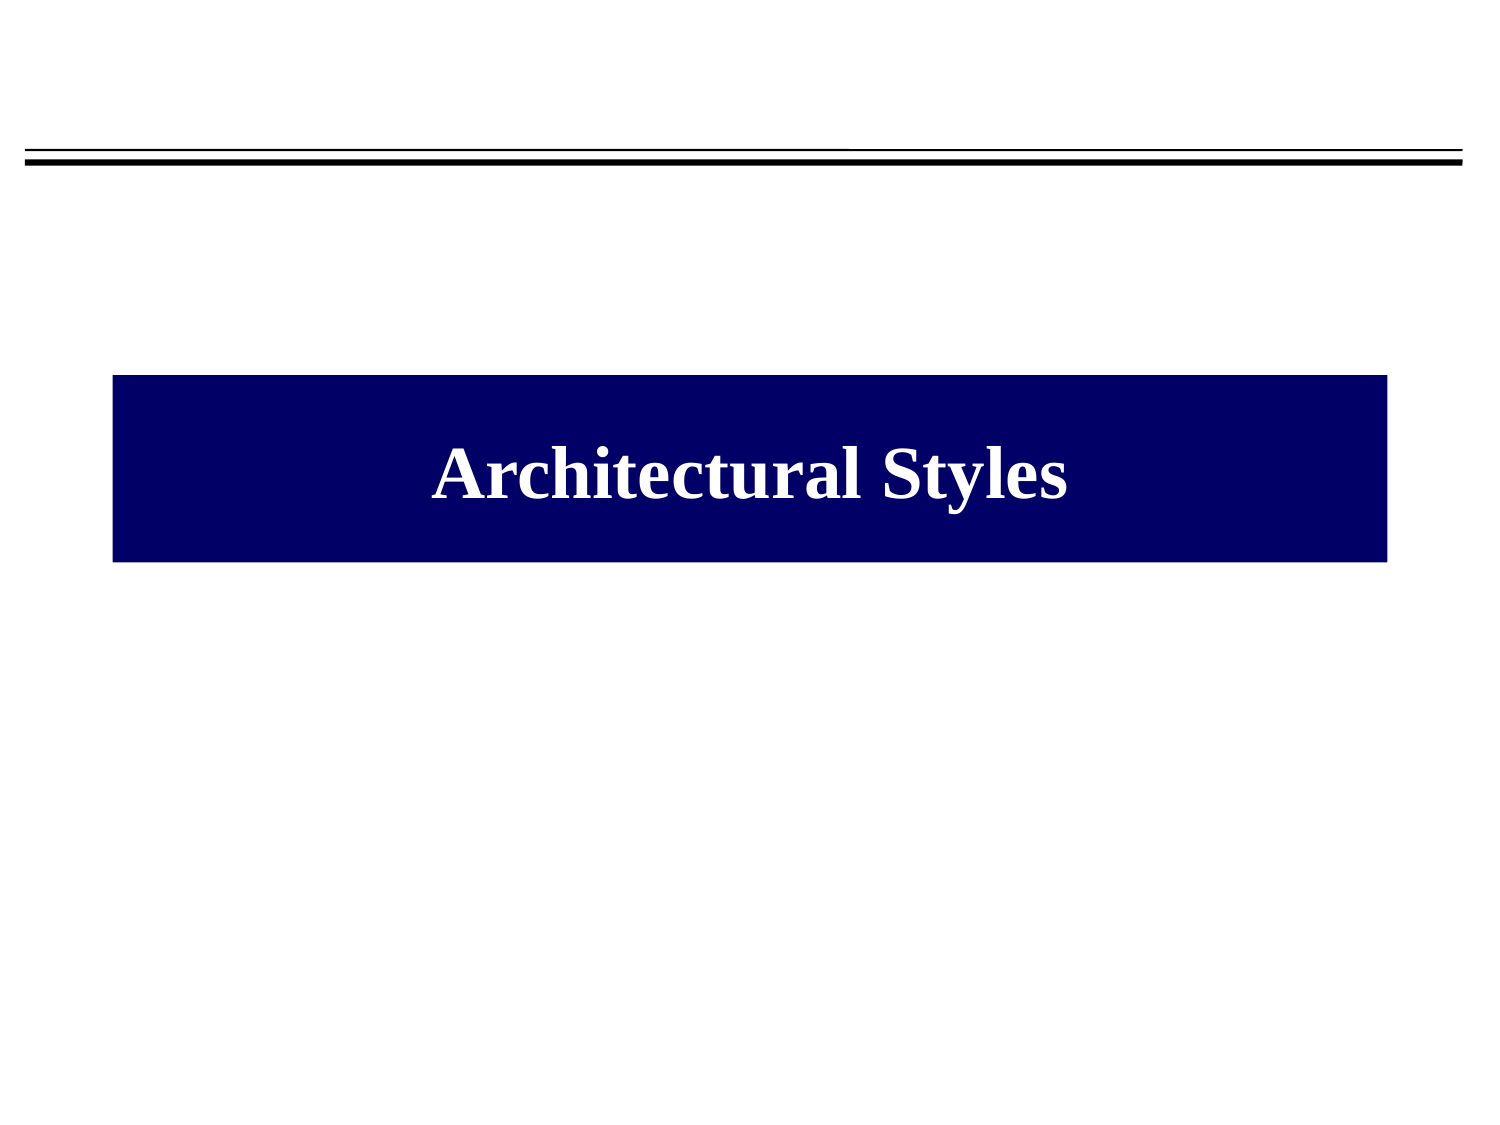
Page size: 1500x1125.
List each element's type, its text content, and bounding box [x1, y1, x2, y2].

title Architectural Styles [112, 374, 1388, 563]
